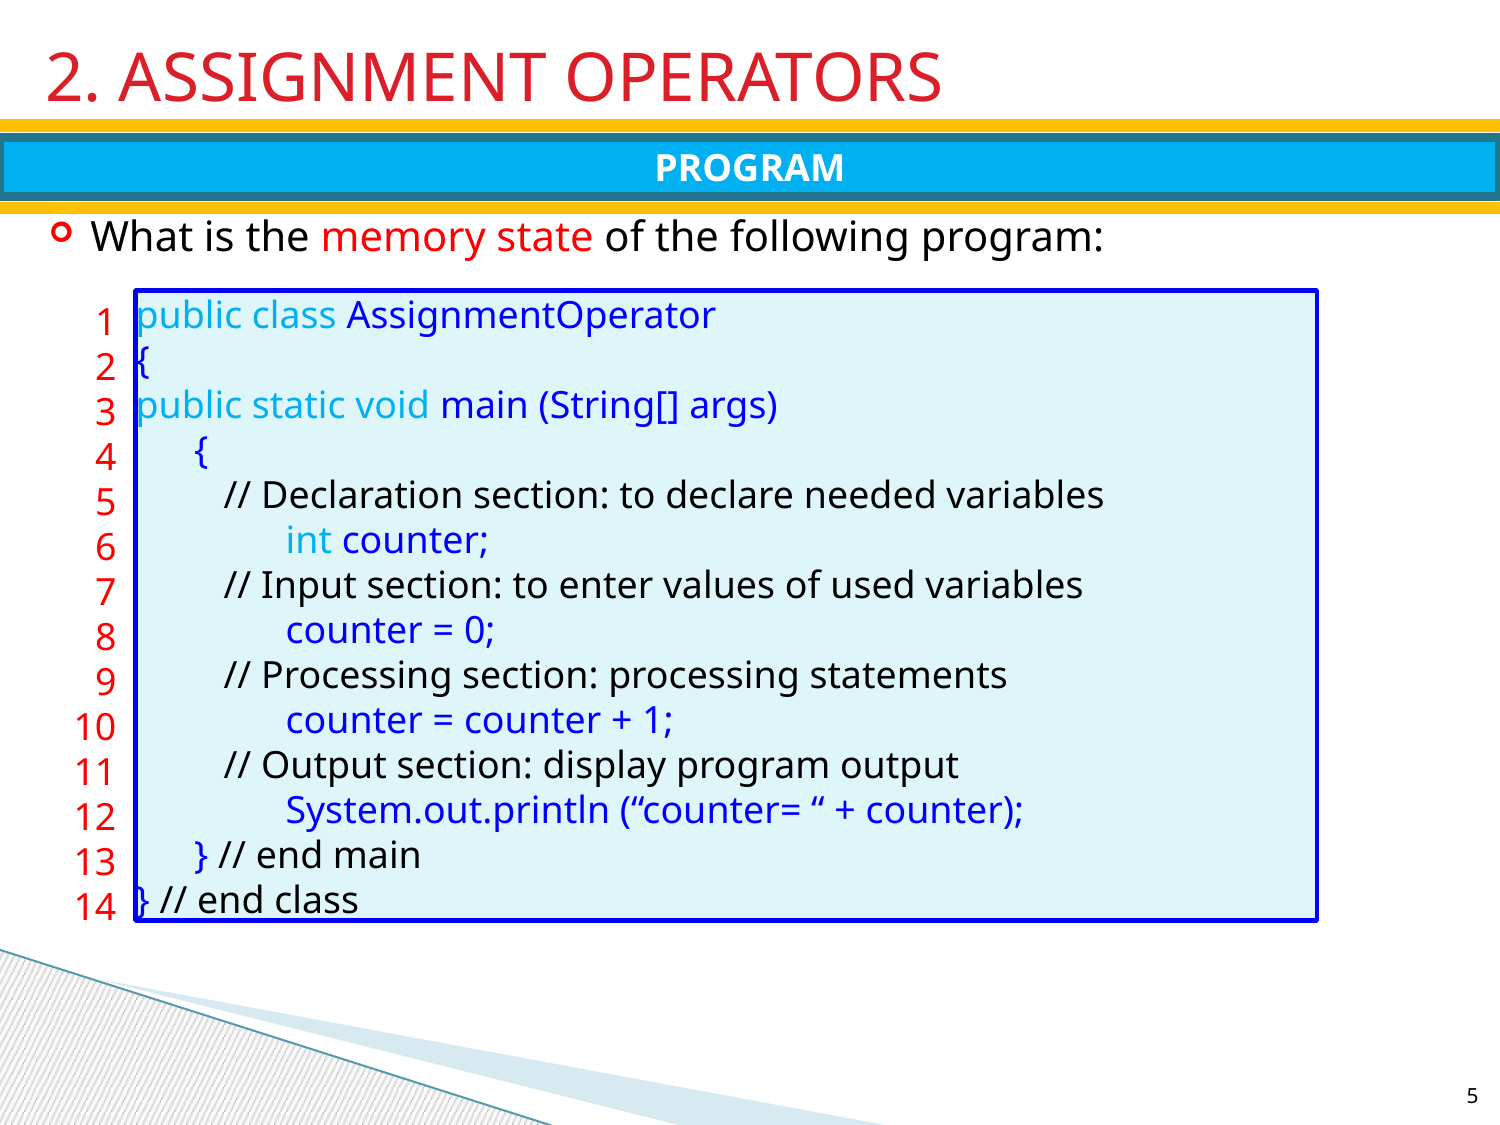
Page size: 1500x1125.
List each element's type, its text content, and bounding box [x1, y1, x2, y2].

title 2. ASSIGNMENT OPERATORS [36, 24, 1313, 124]
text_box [0, 133, 1500, 200]
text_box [29, 290, 1318, 1039]
list What is the memory state of the following program: [40, 212, 1460, 315]
slide_number 5 [1417, 1050, 1479, 1112]
picture [0, 952, 543, 1125]
